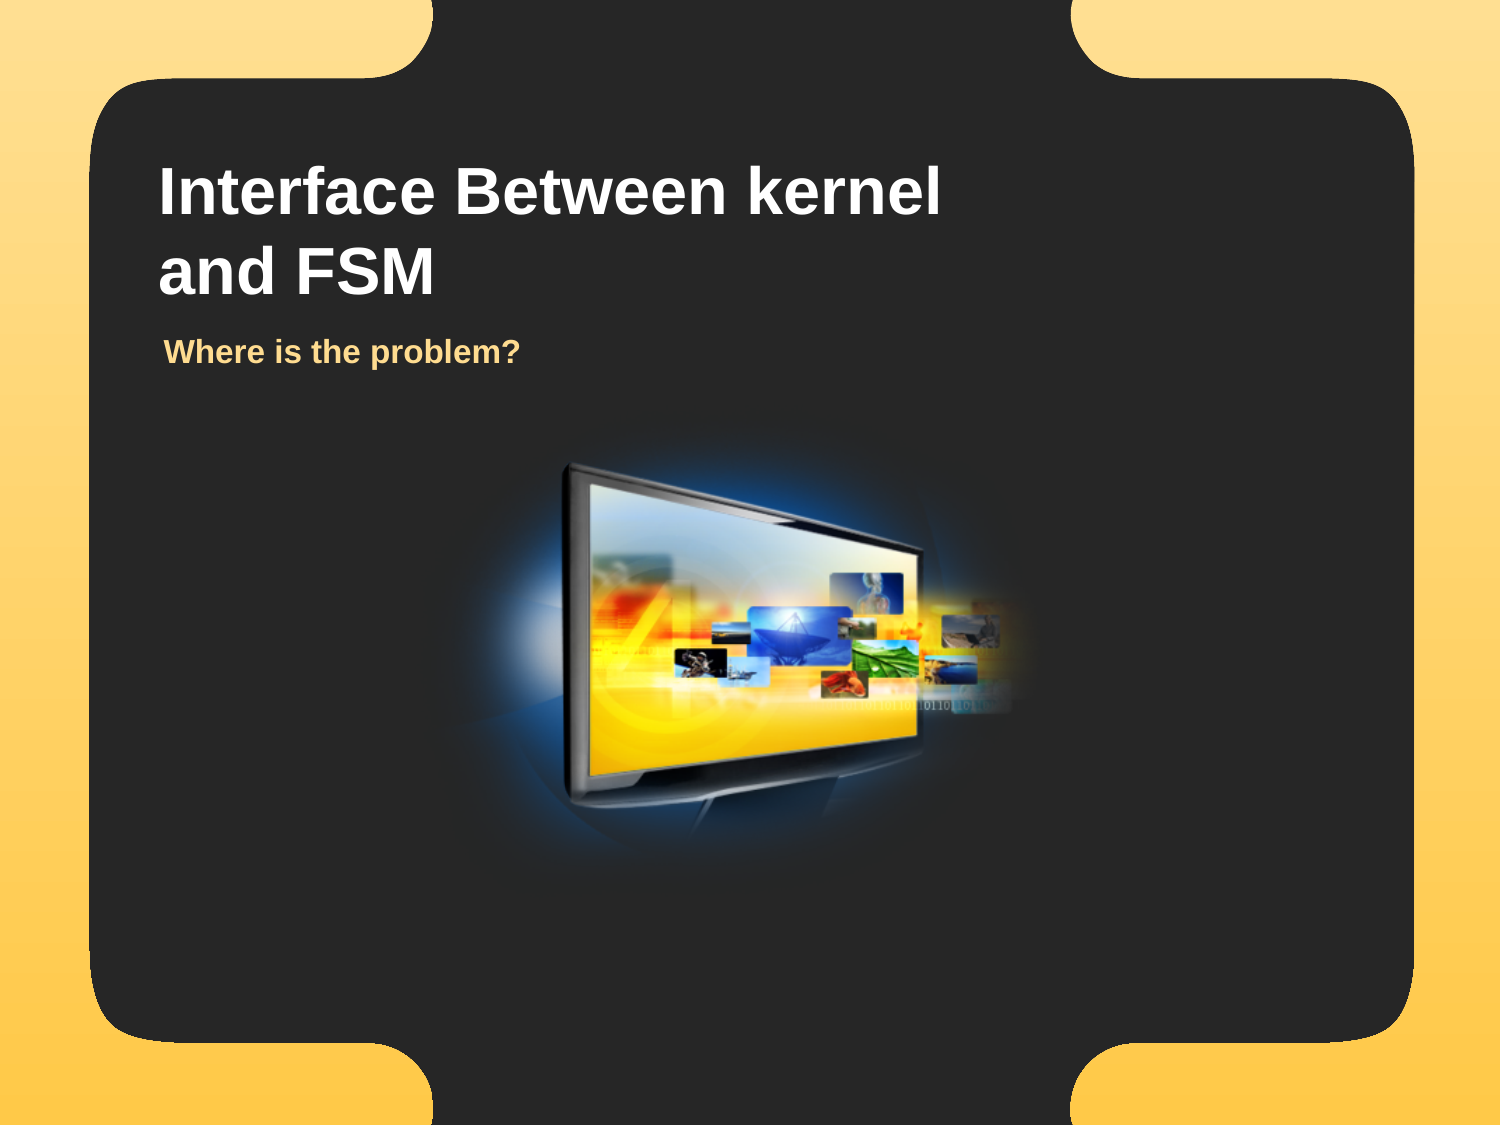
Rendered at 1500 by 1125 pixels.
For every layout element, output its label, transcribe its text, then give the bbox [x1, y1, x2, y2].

list Where is the problem? [148, 322, 733, 423]
title Interface Between kernel and FSM [143, 174, 1419, 281]
picture [415, 402, 1048, 903]
